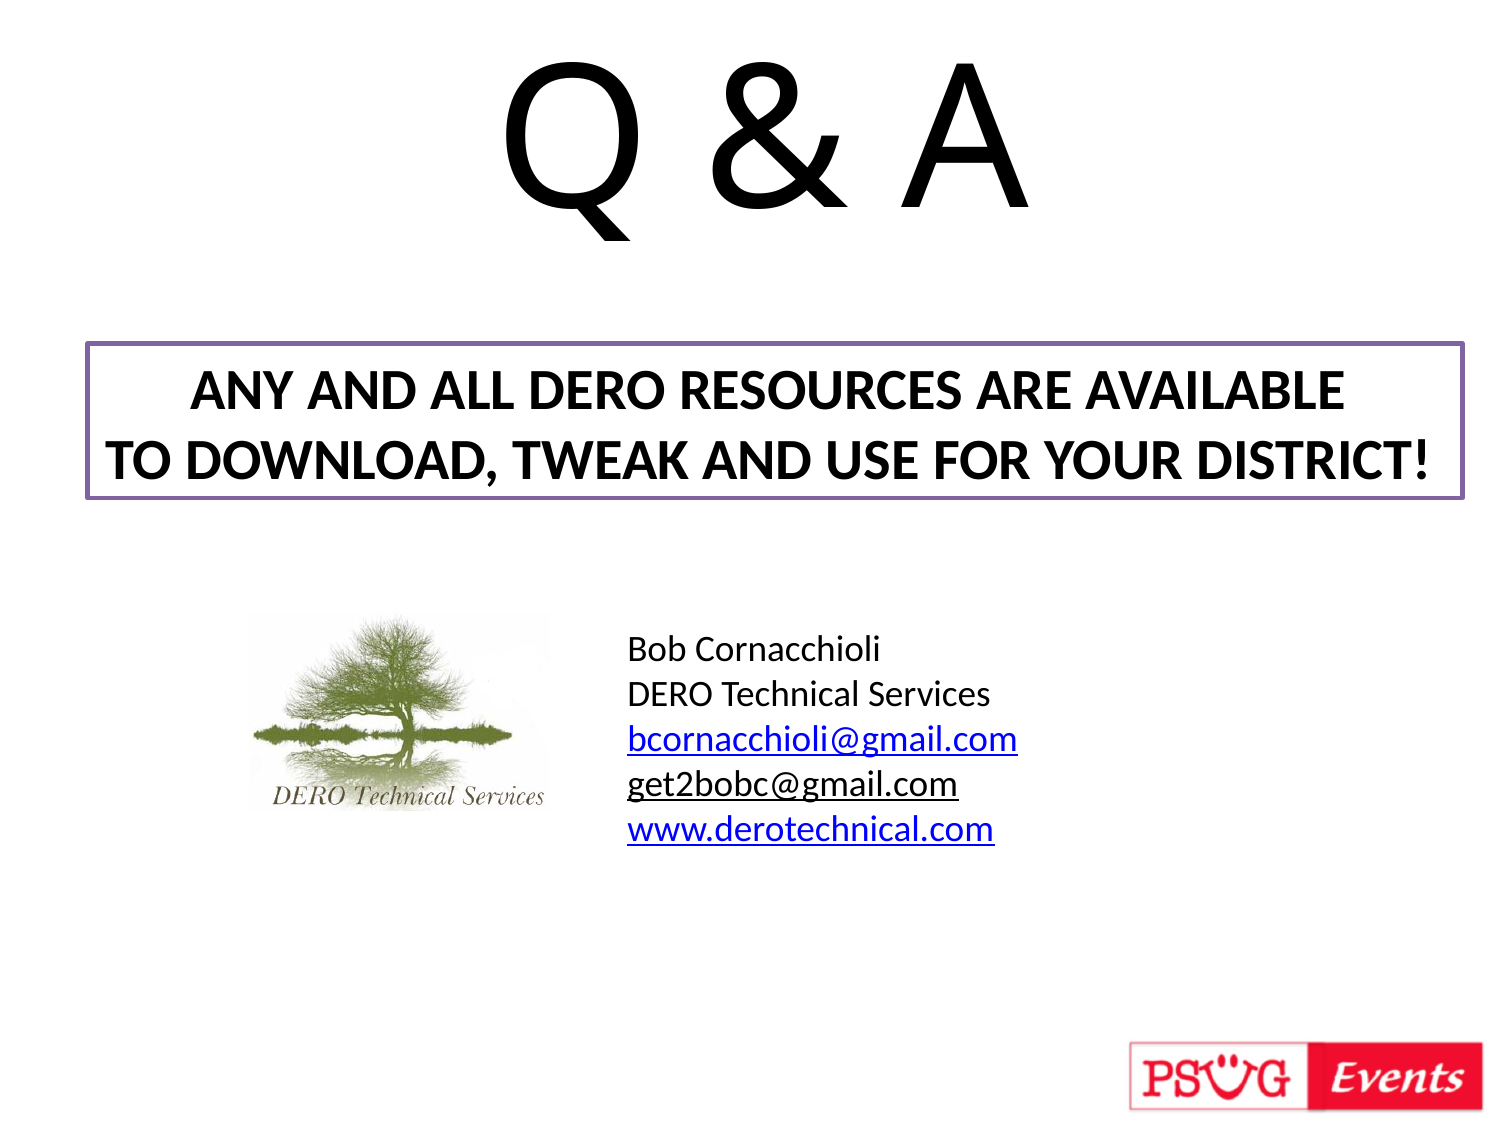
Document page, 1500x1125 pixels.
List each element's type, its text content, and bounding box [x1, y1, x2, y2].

picture [249, 612, 551, 811]
text_box Bob Cornacchioli DERO Technical Services bcornacchioli@gmail.com get2bobc@gmail.com www.derotechnical.com [612, 617, 1275, 859]
text_box Q & A [91, 0, 1433, 288]
text_box ANY AND ALL DERO RESOURCES ARE AVAILABLE TO DOWNLOAD, TWEAK and USE FOR YOUR DISTRICT! [85, 341, 1465, 500]
picture [1126, 1038, 1488, 1116]
